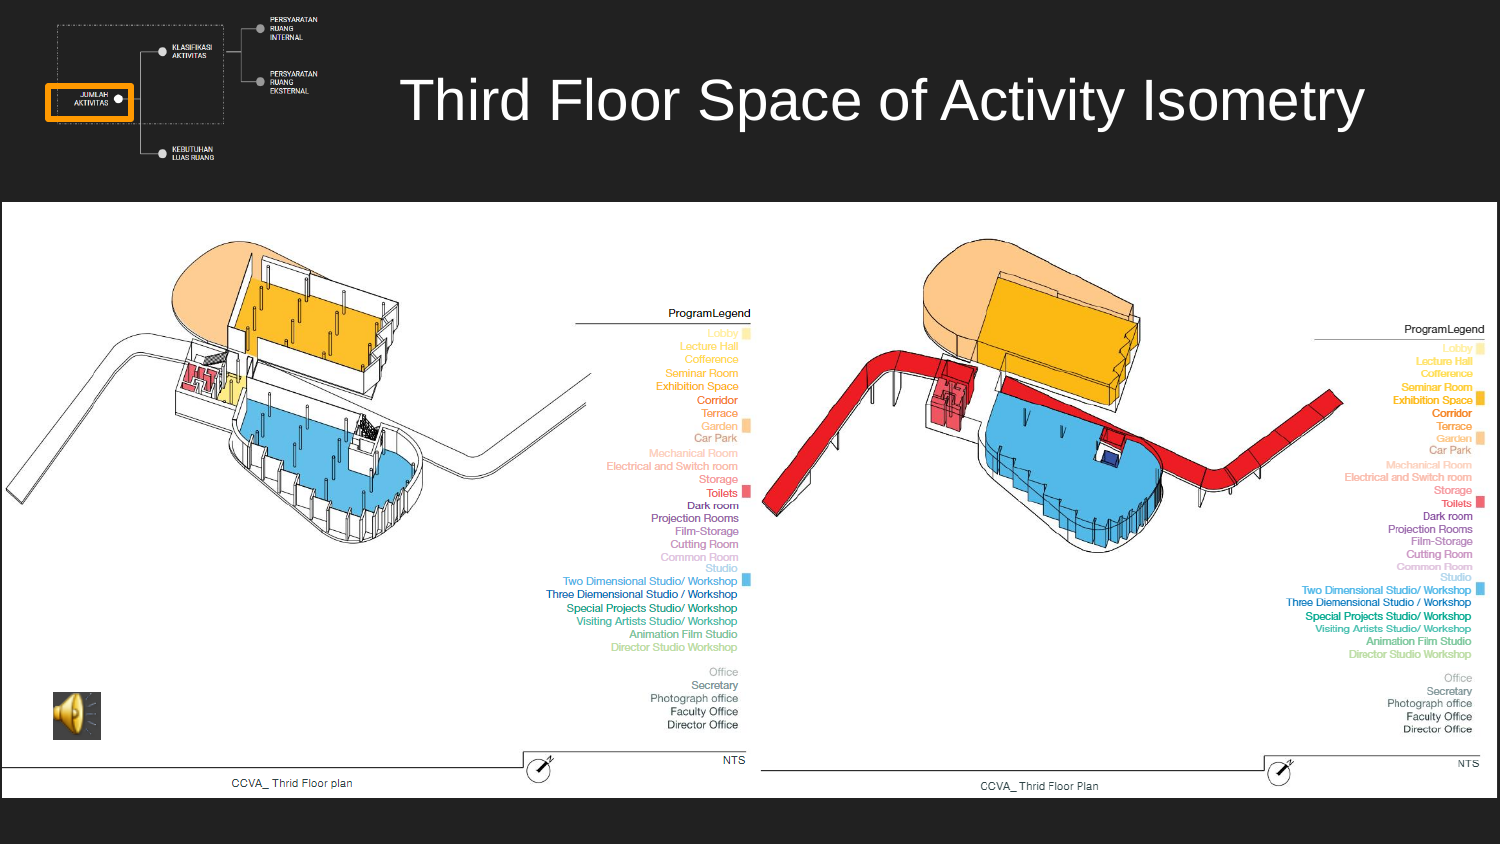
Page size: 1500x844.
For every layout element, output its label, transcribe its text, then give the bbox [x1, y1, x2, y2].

title Third Floor Space of Activity Isometry [353, 47, 1500, 142]
picture [1, 0, 349, 189]
picture [1, 202, 1498, 798]
